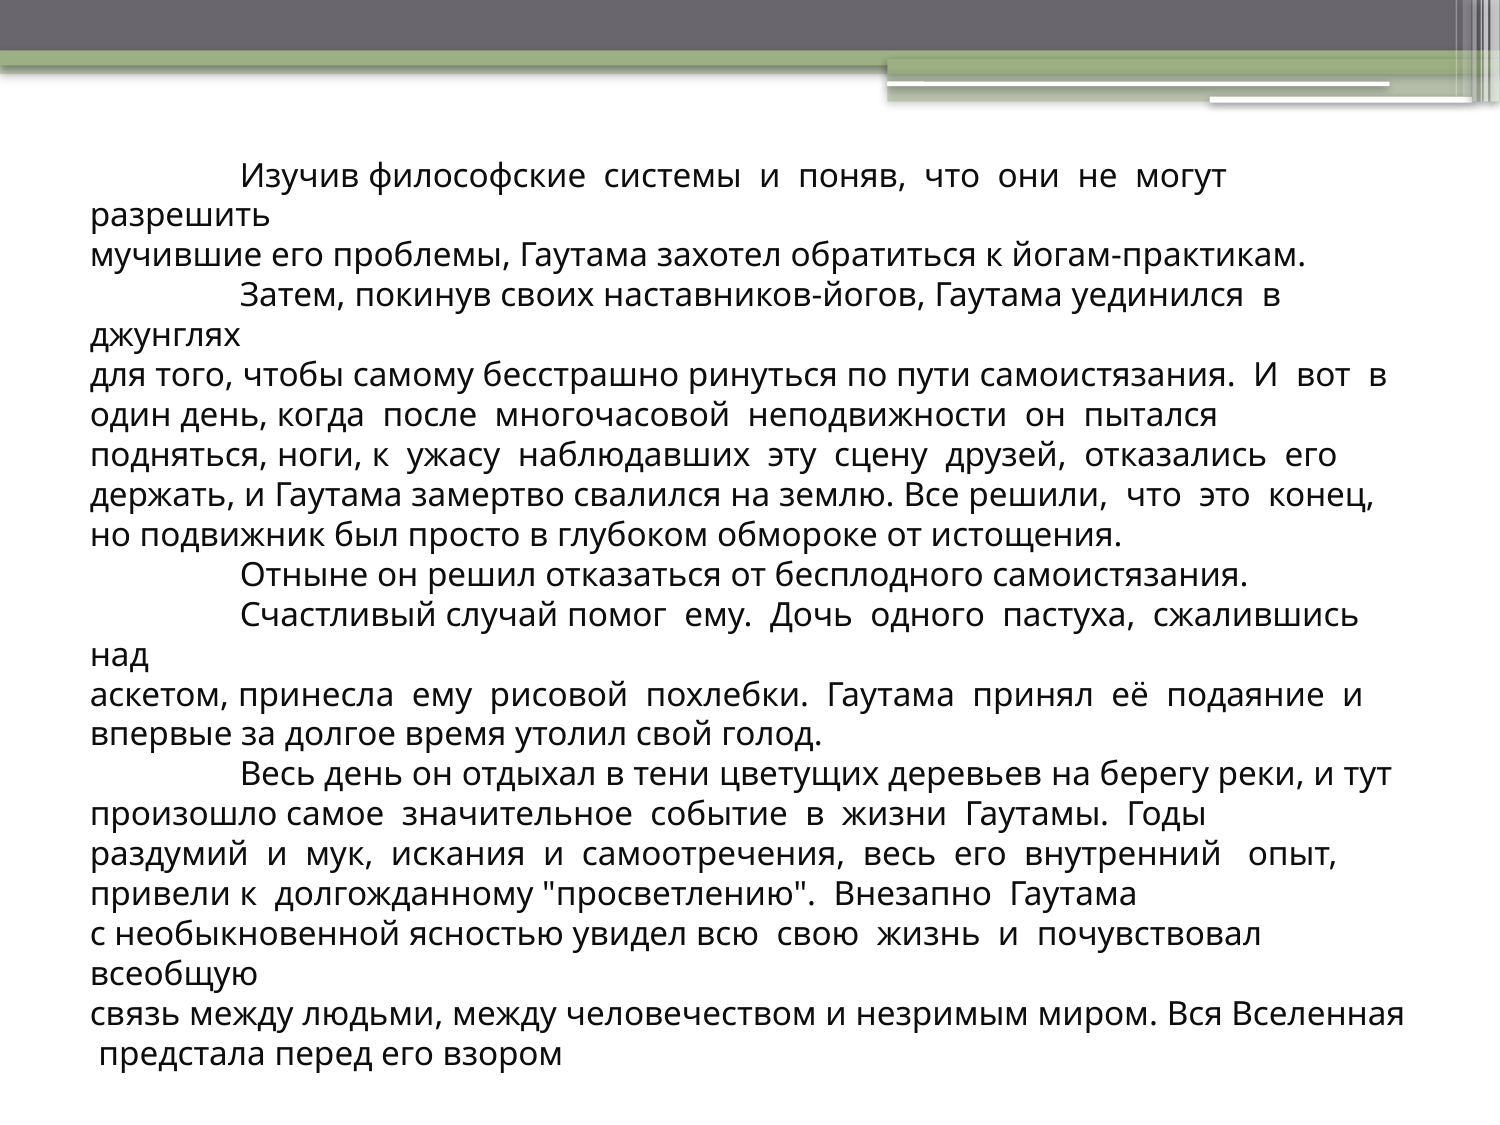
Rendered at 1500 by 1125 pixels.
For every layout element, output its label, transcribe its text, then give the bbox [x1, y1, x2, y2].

title Изучив философские системы и поняв, что они не могут разрешить мучившие его проблемы, Гаутама захотел обратиться к йогам-практикам. Затем, покинув своих наставников-йогов, Гаутама уединился в джунглях для того, чтобы самому бесстрашно ринуться по пути самоистязания. И вот в один день, когда после многочасовой неподвижности он пытался подняться, ноги, к ужасу наблюдавших эту сцену друзей, отказались его держать, и Гаутама замертво свалился на землю. Все решили, что это конец, но подвижник был просто в глубоком обмороке от истощения. Отныне он решил отказаться от бесплодного самоистязания. Счастливый случай помог ему. Дочь одного пастуха, сжалившись над аскетом, принесла ему рисовой похлебки. Гаутама принял её подаяние и впервые за долгое время утолил свой голод. Весь день он отдыхал в тени цветущих деревьев на берегу реки, и тут произошло самое значительное событие в жизни Гаутамы. Годы раздумий и мук, искания и самоотречения, весь его внутренний опыт, привели к долгожданному "просветлению". Внезапно Гаутама с необыкновенной ясностью увидел всю свою жизнь и почувствовал всеобщую связь между людьми, между человечеством и незримым миром. Вся Вселенная предстала перед его взором [75, 187, 1425, 1079]
